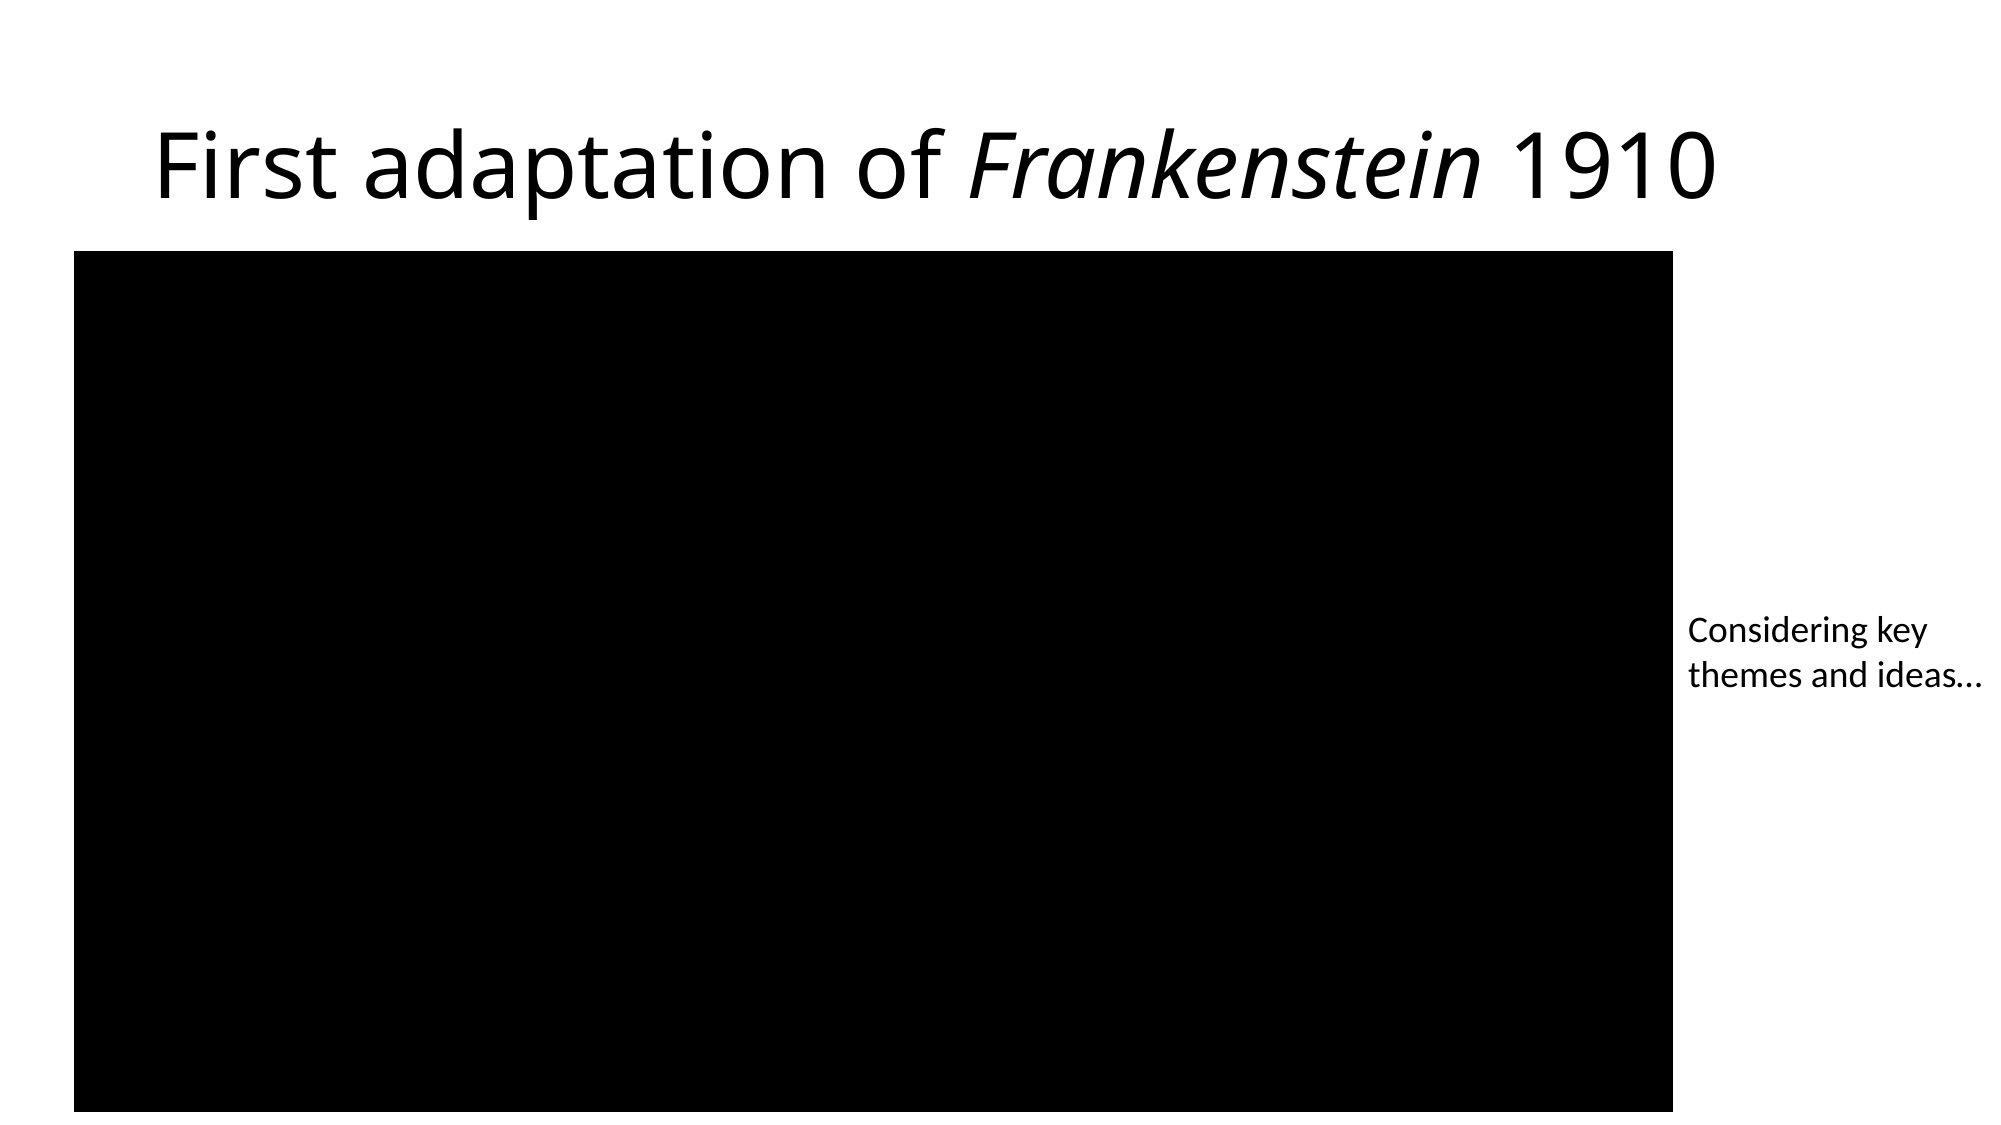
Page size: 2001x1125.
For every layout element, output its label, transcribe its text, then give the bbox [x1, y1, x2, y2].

text_box Considering key themes and ideas… [1674, 597, 2000, 703]
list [73, 250, 1674, 1113]
title First adaptation of Frankenstein 1910 [137, 59, 1863, 278]
